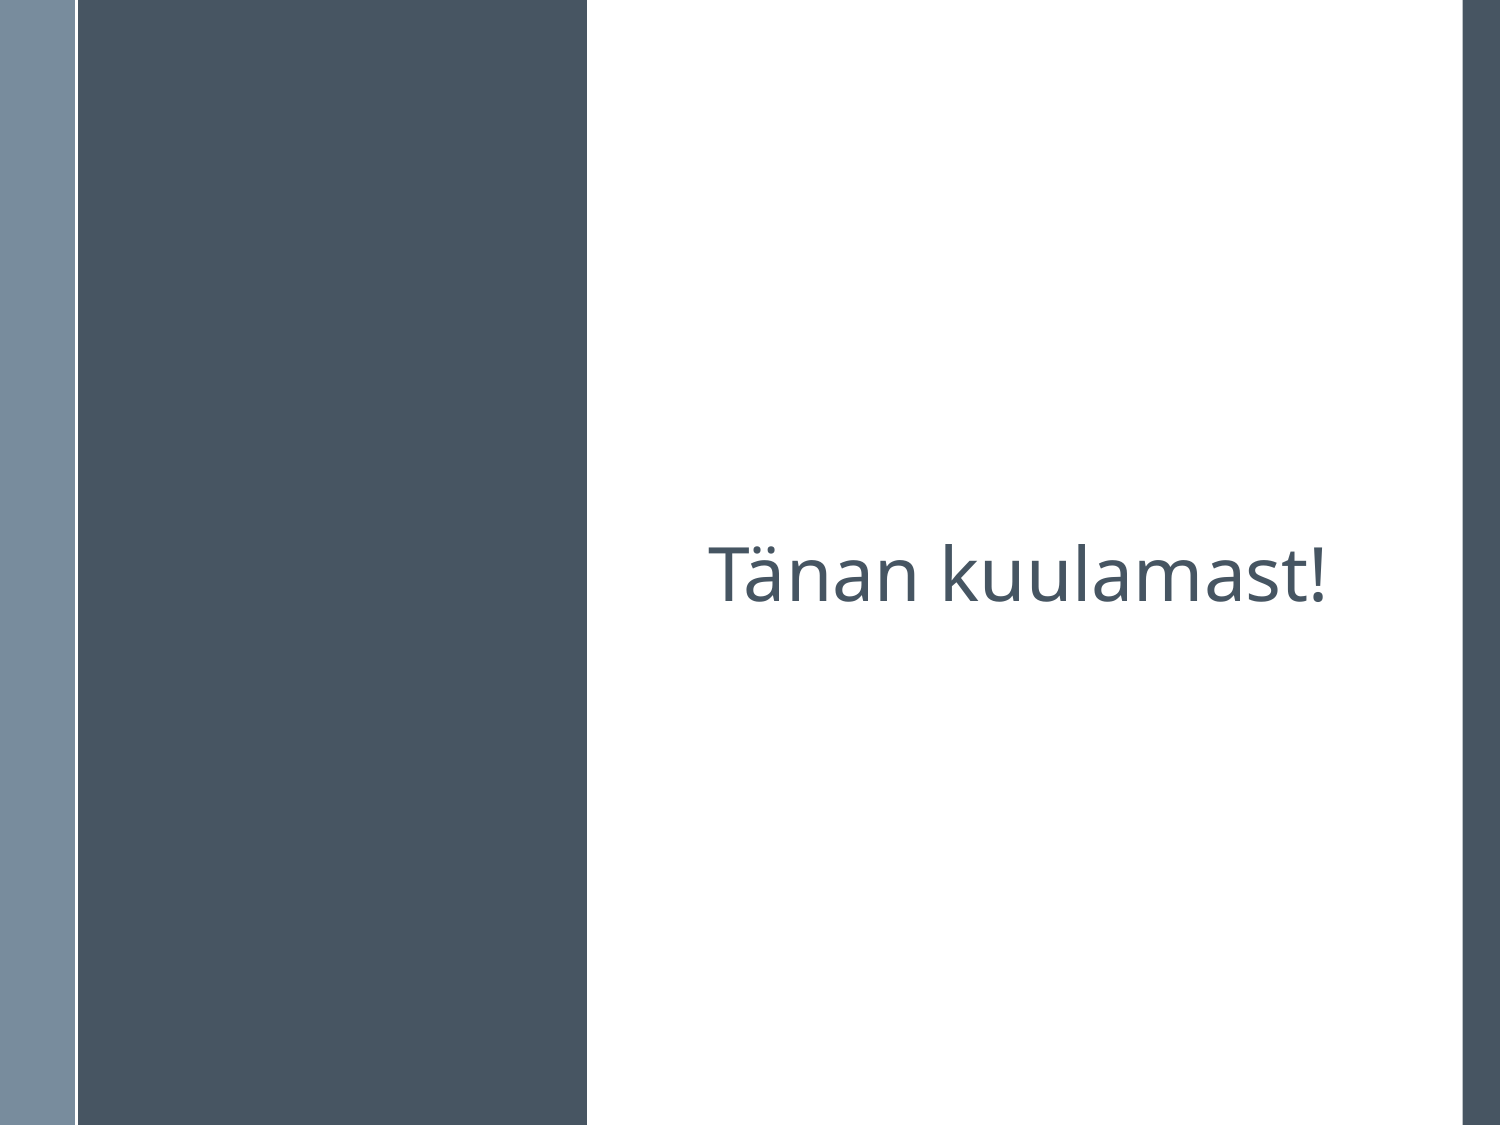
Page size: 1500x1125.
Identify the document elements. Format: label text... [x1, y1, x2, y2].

list Tänan kuulamast! [637, 79, 1400, 1013]
